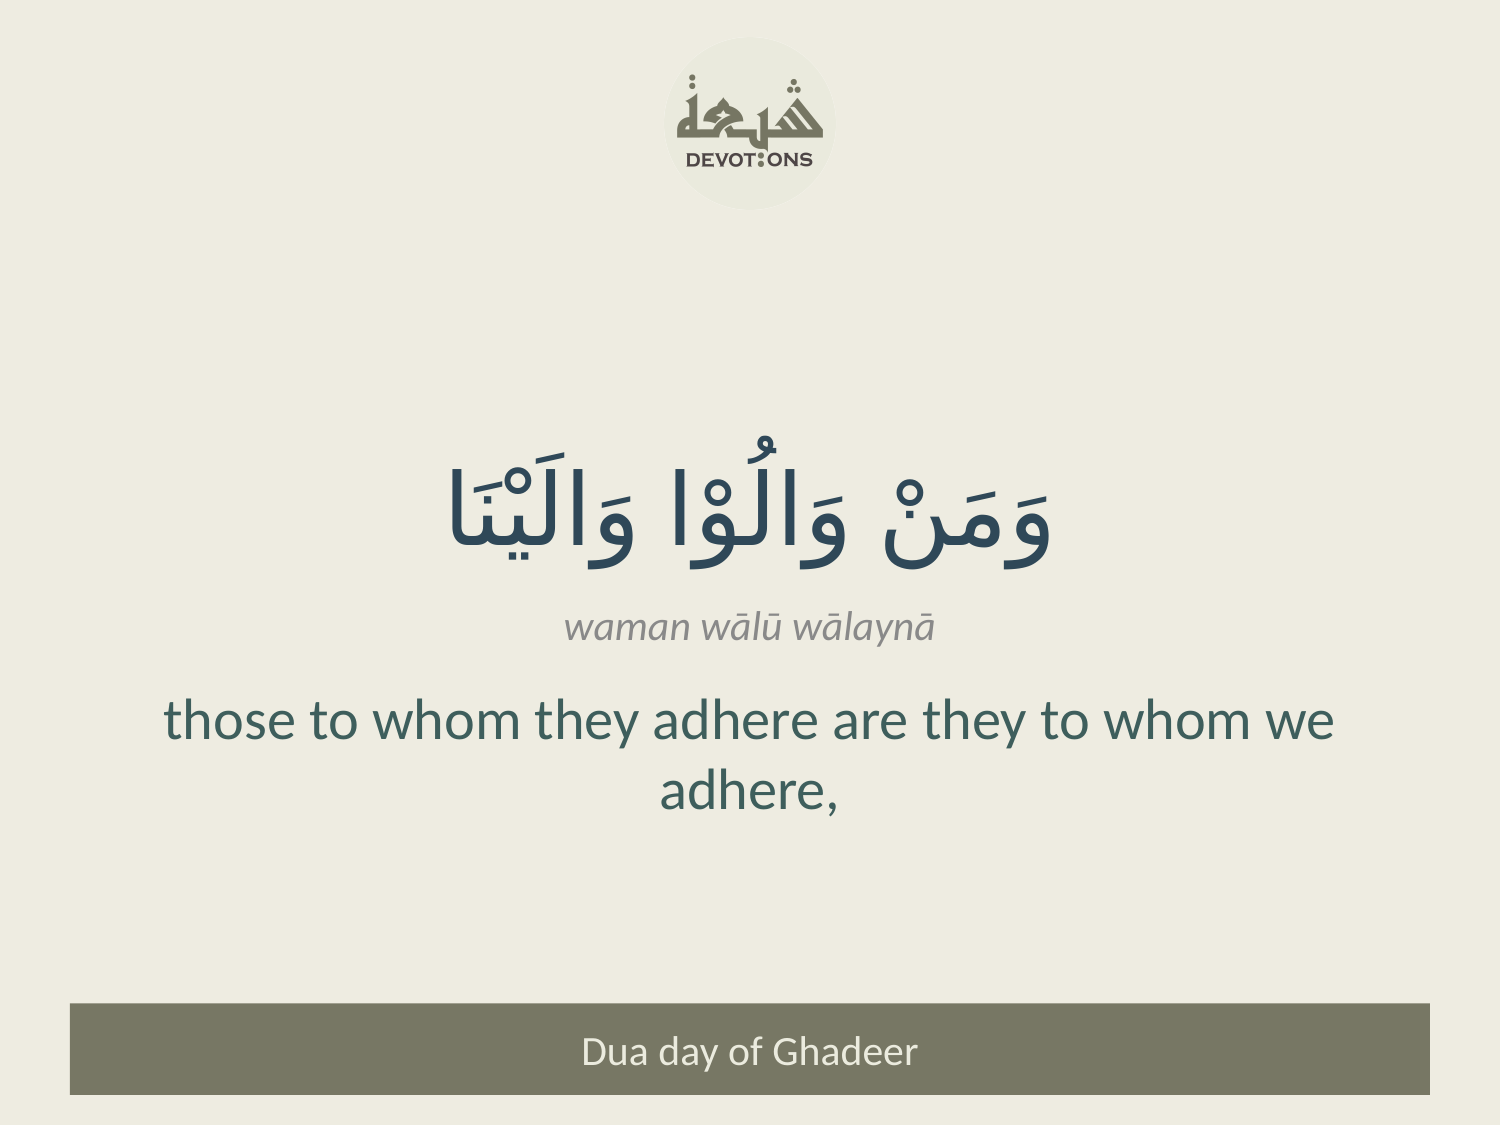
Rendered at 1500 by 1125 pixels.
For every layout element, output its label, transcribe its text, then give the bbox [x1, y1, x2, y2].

list وَمَنْ وَالُوْا وَالَيْنَا waman wālū wālaynā those to whom they adhere are they to whom we adhere, [69, 203, 1430, 1003]
picture [656, 29, 844, 203]
list Dua day of Ghadeer [69, 1003, 1430, 1095]
